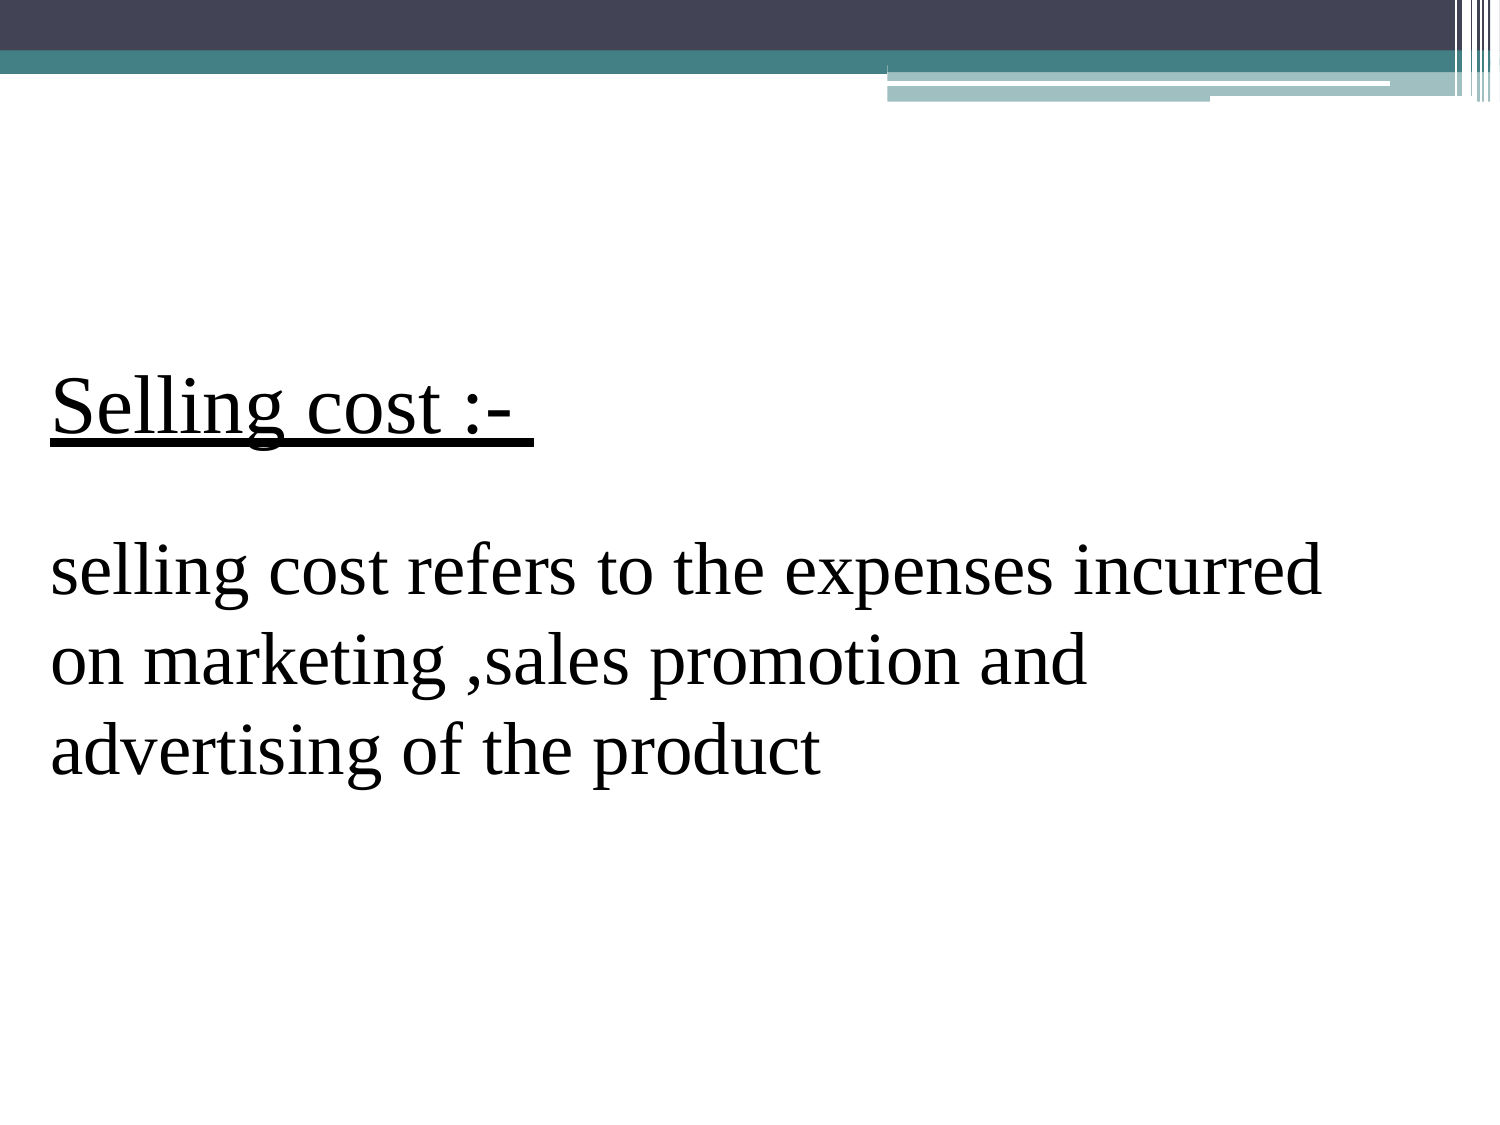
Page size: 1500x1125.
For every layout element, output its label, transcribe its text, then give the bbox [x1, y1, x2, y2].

title Selling cost :- selling cost refers to the expenses incurred on marketing ,sales promotion and advertising of the product [50, 350, 1410, 795]
